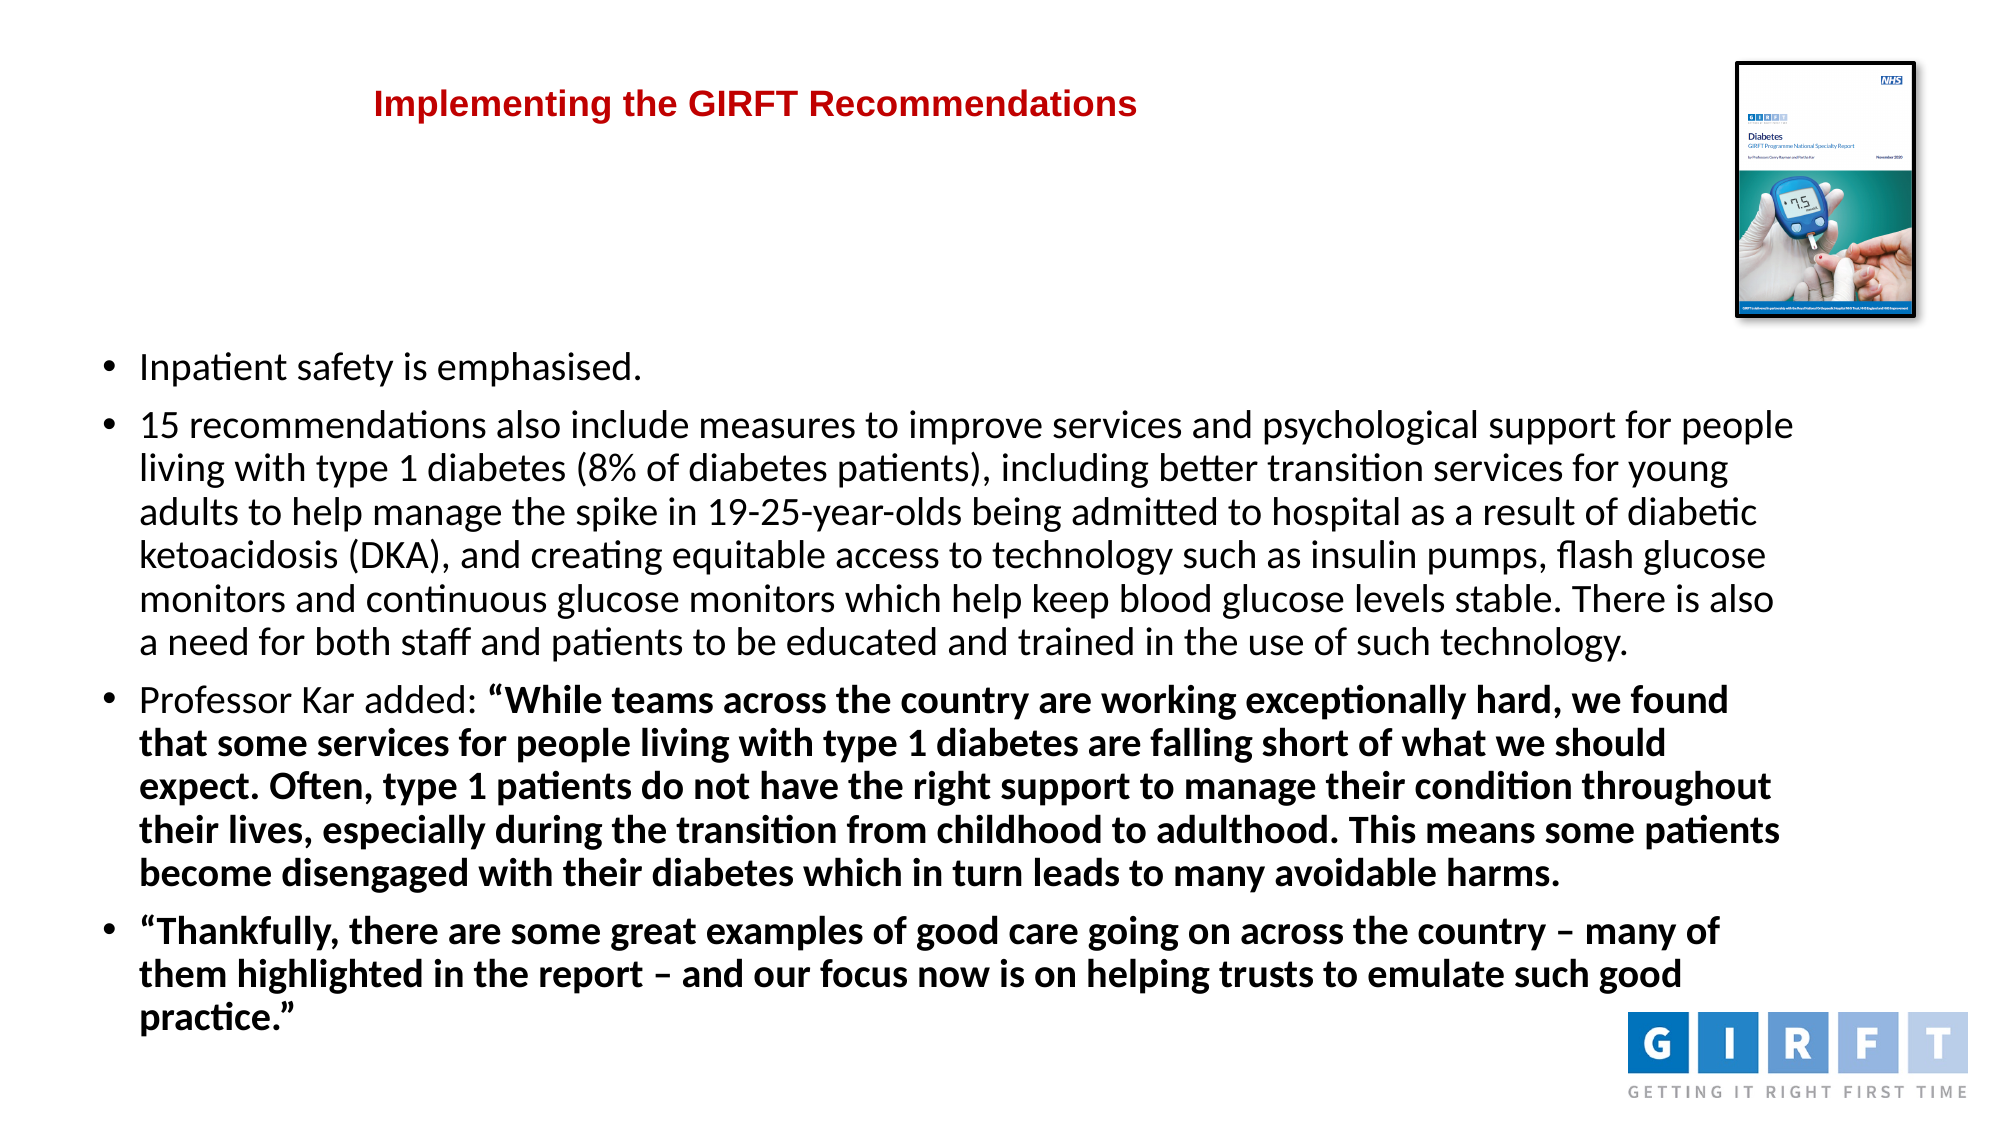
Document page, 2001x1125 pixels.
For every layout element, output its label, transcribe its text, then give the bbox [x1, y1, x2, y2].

picture [1739, 65, 1912, 315]
list Inpatient safety is emphasised. 15 recommendations also include measures to improve services and psychological support for people living with type 1 diabetes (8% of diabetes patients), including better transition services for young adults to help manage the spike in 19-25-year-olds being admitted to hospital as a result of diabetic ketoacidosis (DKA), and creating equitable access to technology such as insulin pumps, flash glucose monitors and continuous glucose monitors which help keep blood glucose levels stable. There is also a need for both staff and patients to be educated and trained in the use of such technology. Professor Kar added: “While teams across the country are working exceptionally hard, we found that some services for people living with type 1 diabetes are falling short of what we should expect. Often, type 1 patients do not have the right support to manage their condition throughout their lives, especially during the transition from childhood to adulthood. This means some patients become disengaged with their diabetes which in turn leads to many avoidable harms. “Thankfully, there are some great examples of good care going on across the country – many of them highlighted in the report – and our focus now is on helping trusts to emulate such good practice.” [87, 338, 1813, 1053]
picture [1628, 1012, 1968, 1098]
text_box Implementing the GIRFT Recommendations [358, 76, 1739, 176]
